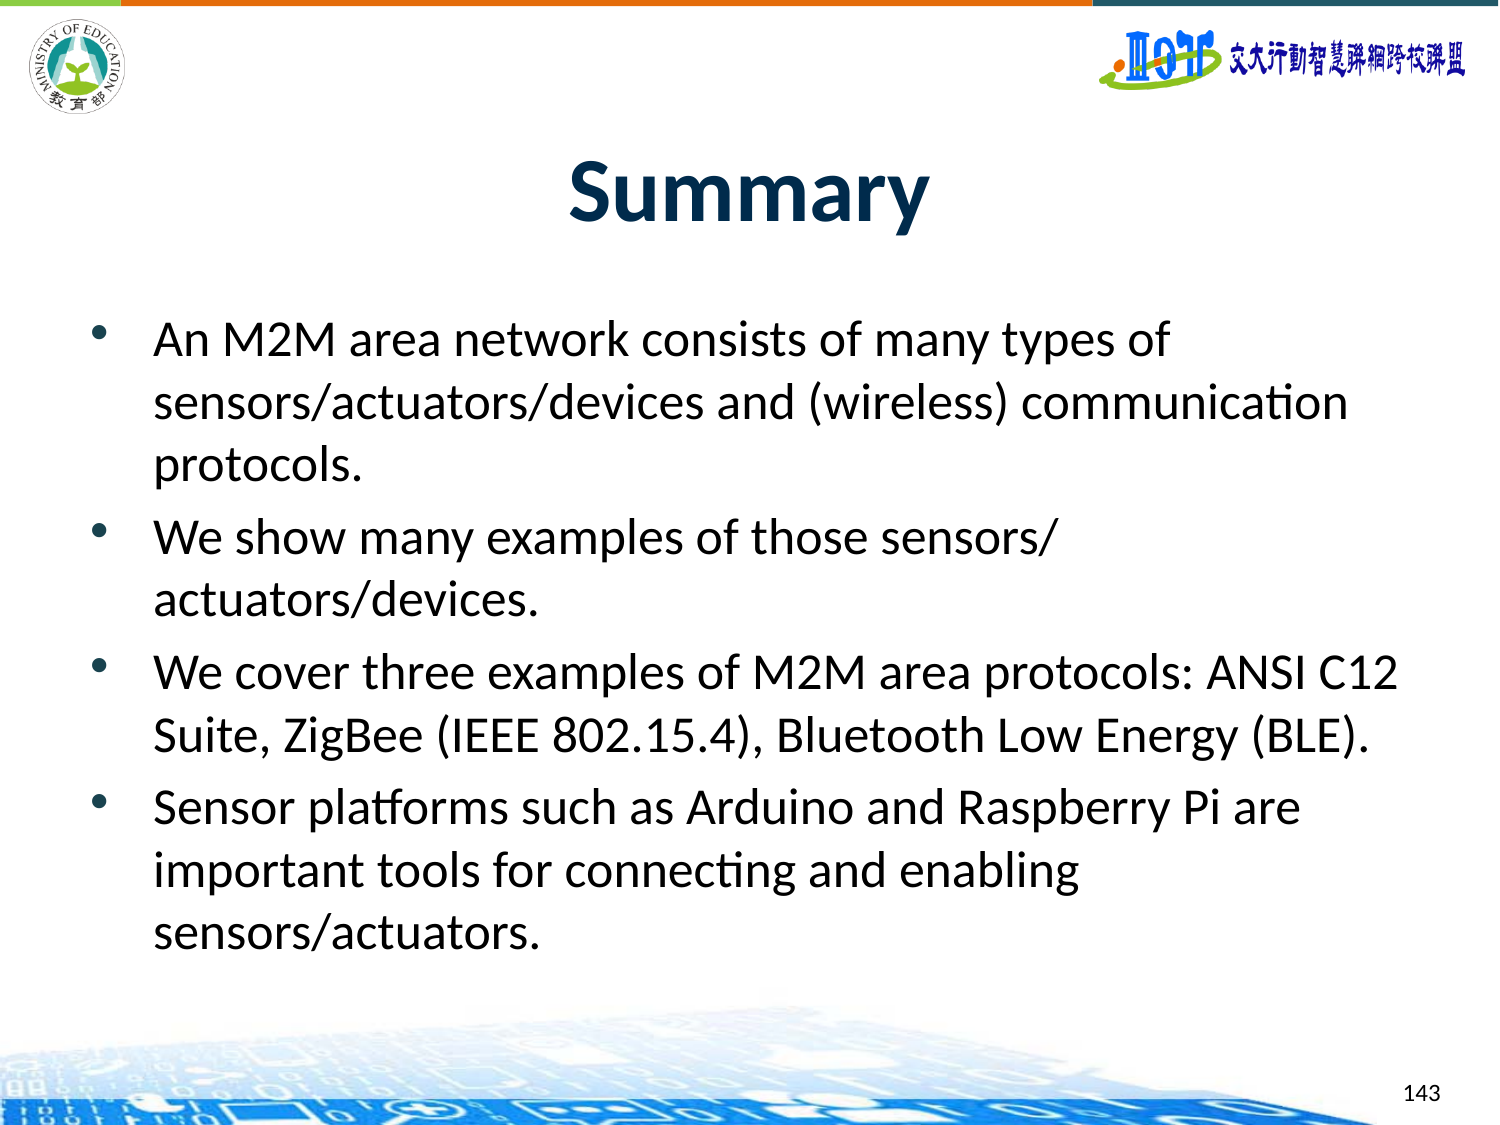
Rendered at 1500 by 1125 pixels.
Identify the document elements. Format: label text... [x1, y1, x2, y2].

list An M2M area network consists of many types of sensors/actuators/devices and (wireless) communication protocols. We show many examples of those sensors/ actuators/devices. We cover three examples of M2M area protocols: ANSI C12 Suite, ZigBee (IEEE 802.15.4), Bluetooth Low Energy (BLE). Sensor platforms such as Arduino and Raspberry Pi are important tools for connecting and enabling sensors/actuators. [75, 297, 1425, 1024]
picture [1099, 30, 1465, 90]
picture [29, 19, 125, 114]
title Summary [75, 101, 1425, 268]
picture [0, 987, 1377, 1125]
slide_number 143 [1387, 1069, 1484, 1125]
